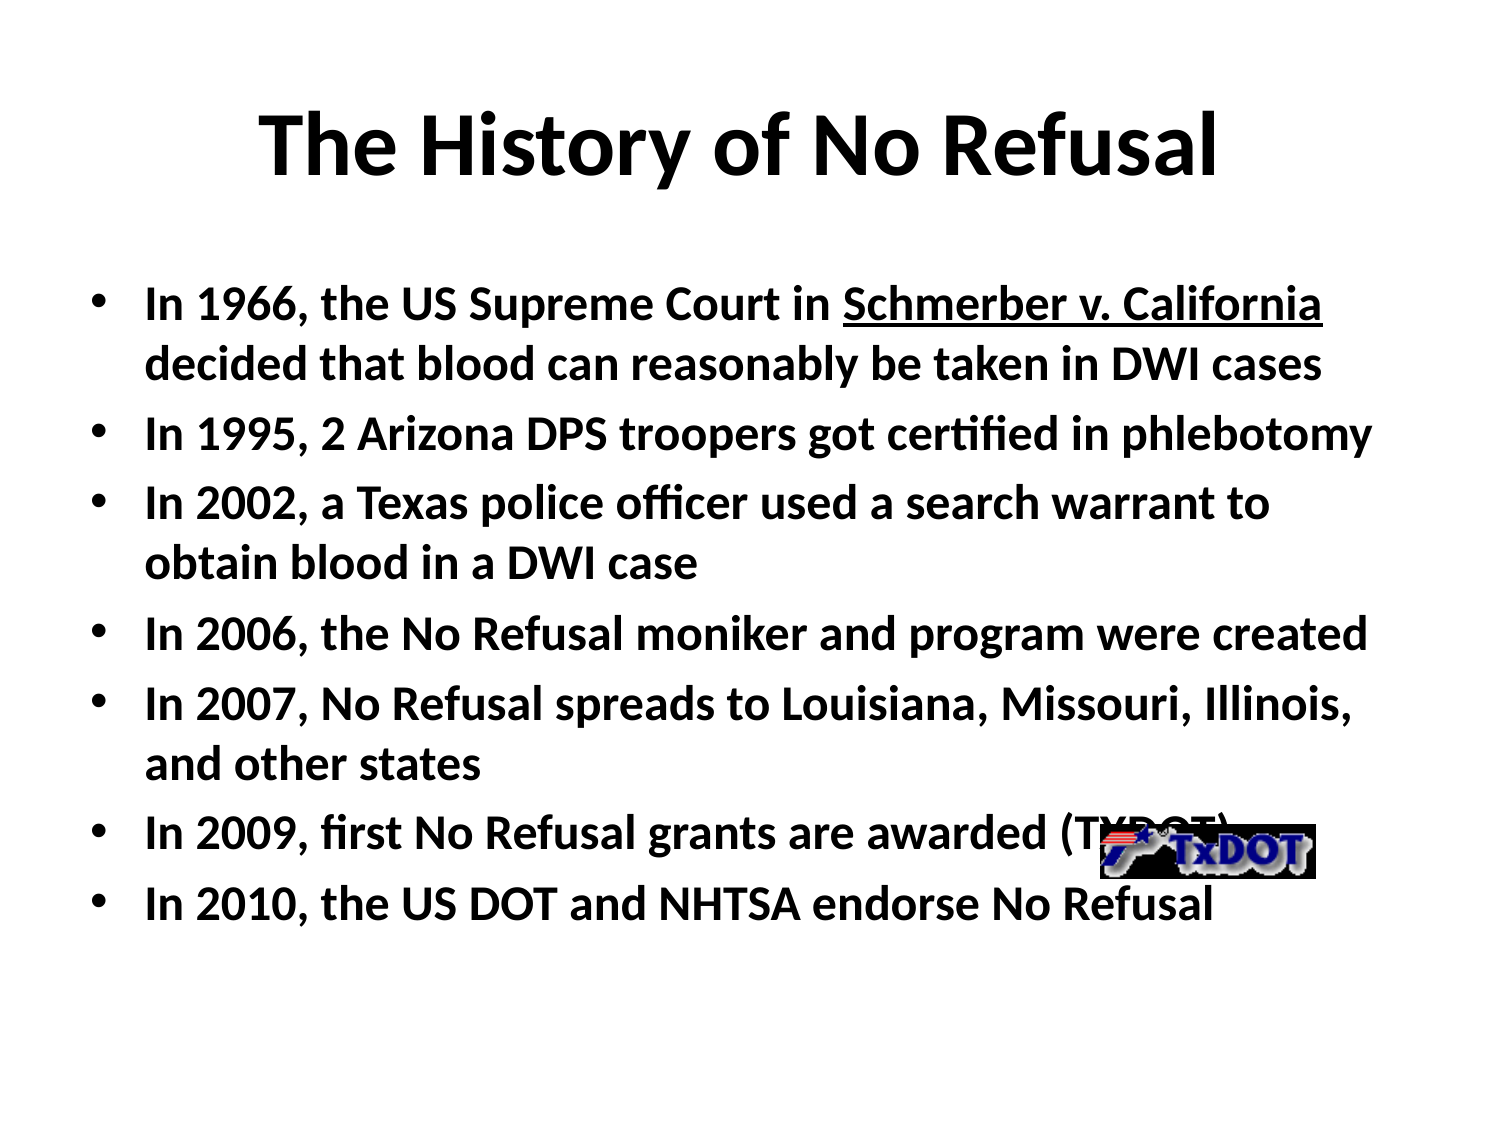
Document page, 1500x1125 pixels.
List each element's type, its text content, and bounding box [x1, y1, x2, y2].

list In 1966, the US Supreme Court in Schmerber v. California decided that blood can reasonably be taken in DWI cases In 1995, 2 Arizona DPS troopers got certified in phlebotomy In 2002, a Texas police officer used a search warrant to obtain blood in a DWI case In 2006, the No Refusal moniker and program were created In 2007, No Refusal spreads to Louisiana, Missouri, Illinois, and other states In 2009, first No Refusal grants are awarded (TXDOT) In 2010, the US DOT and NHTSA endorse No Refusal [75, 262, 1425, 1005]
picture [1099, 824, 1316, 879]
title The History of No Refusal [75, 45, 1425, 233]
